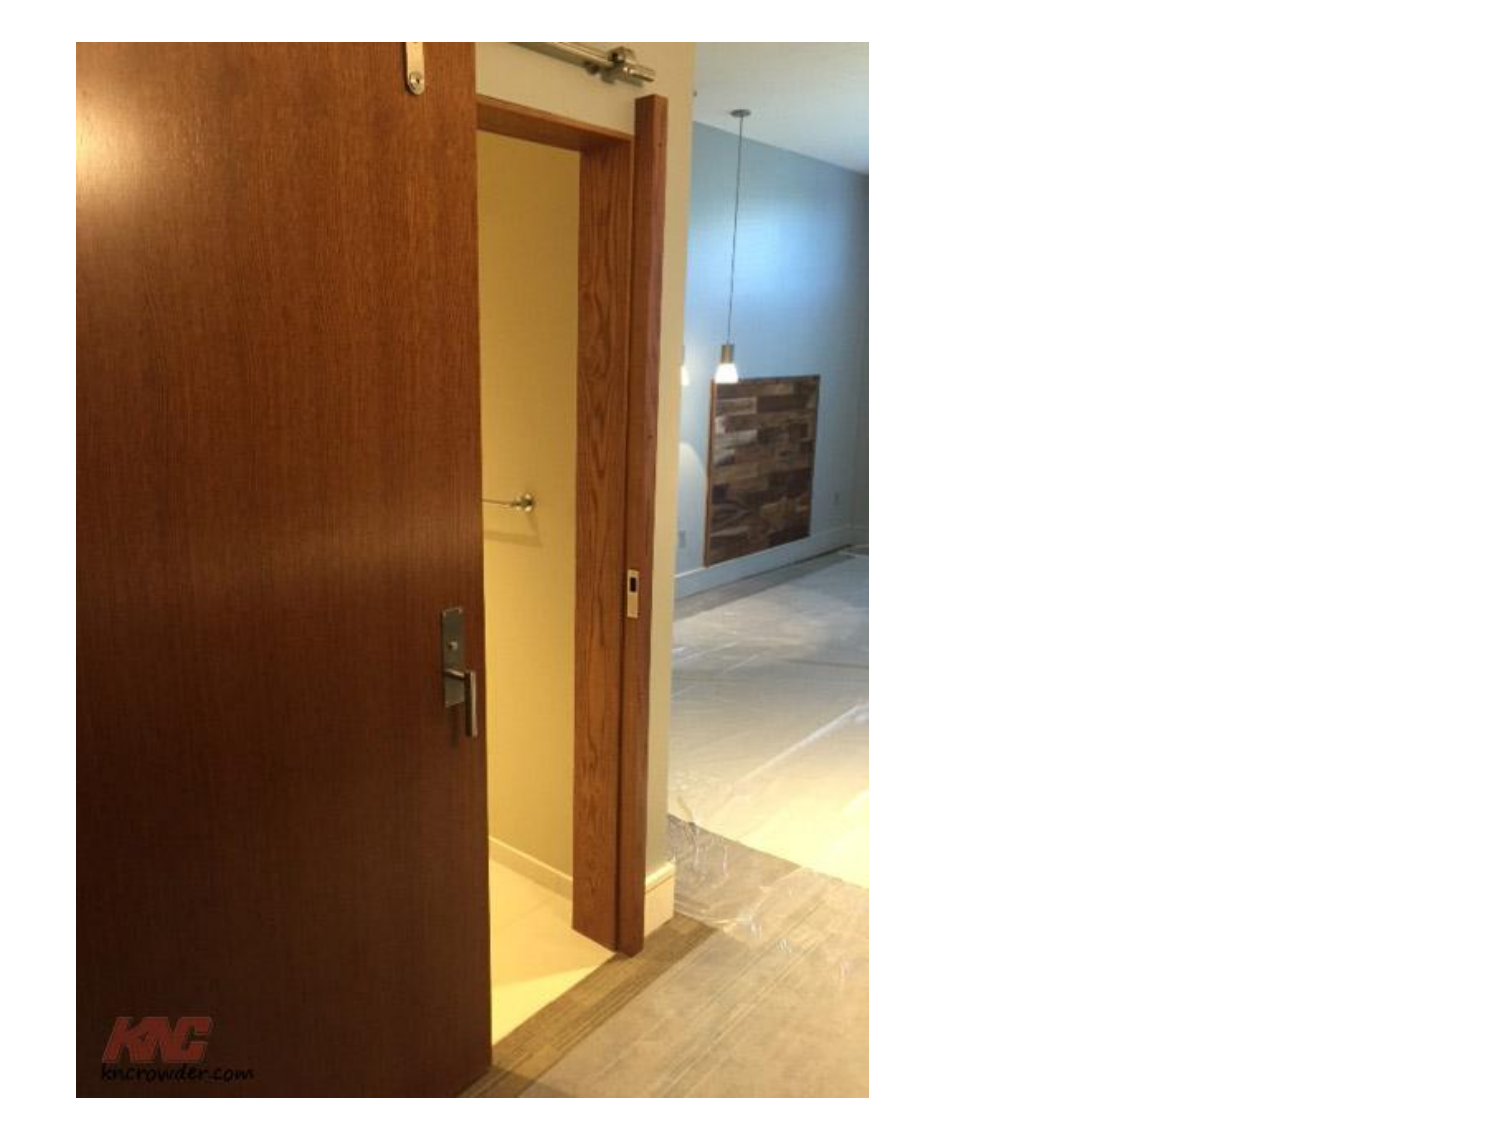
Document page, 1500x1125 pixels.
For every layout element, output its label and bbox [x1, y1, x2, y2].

list [76, 42, 869, 1099]
